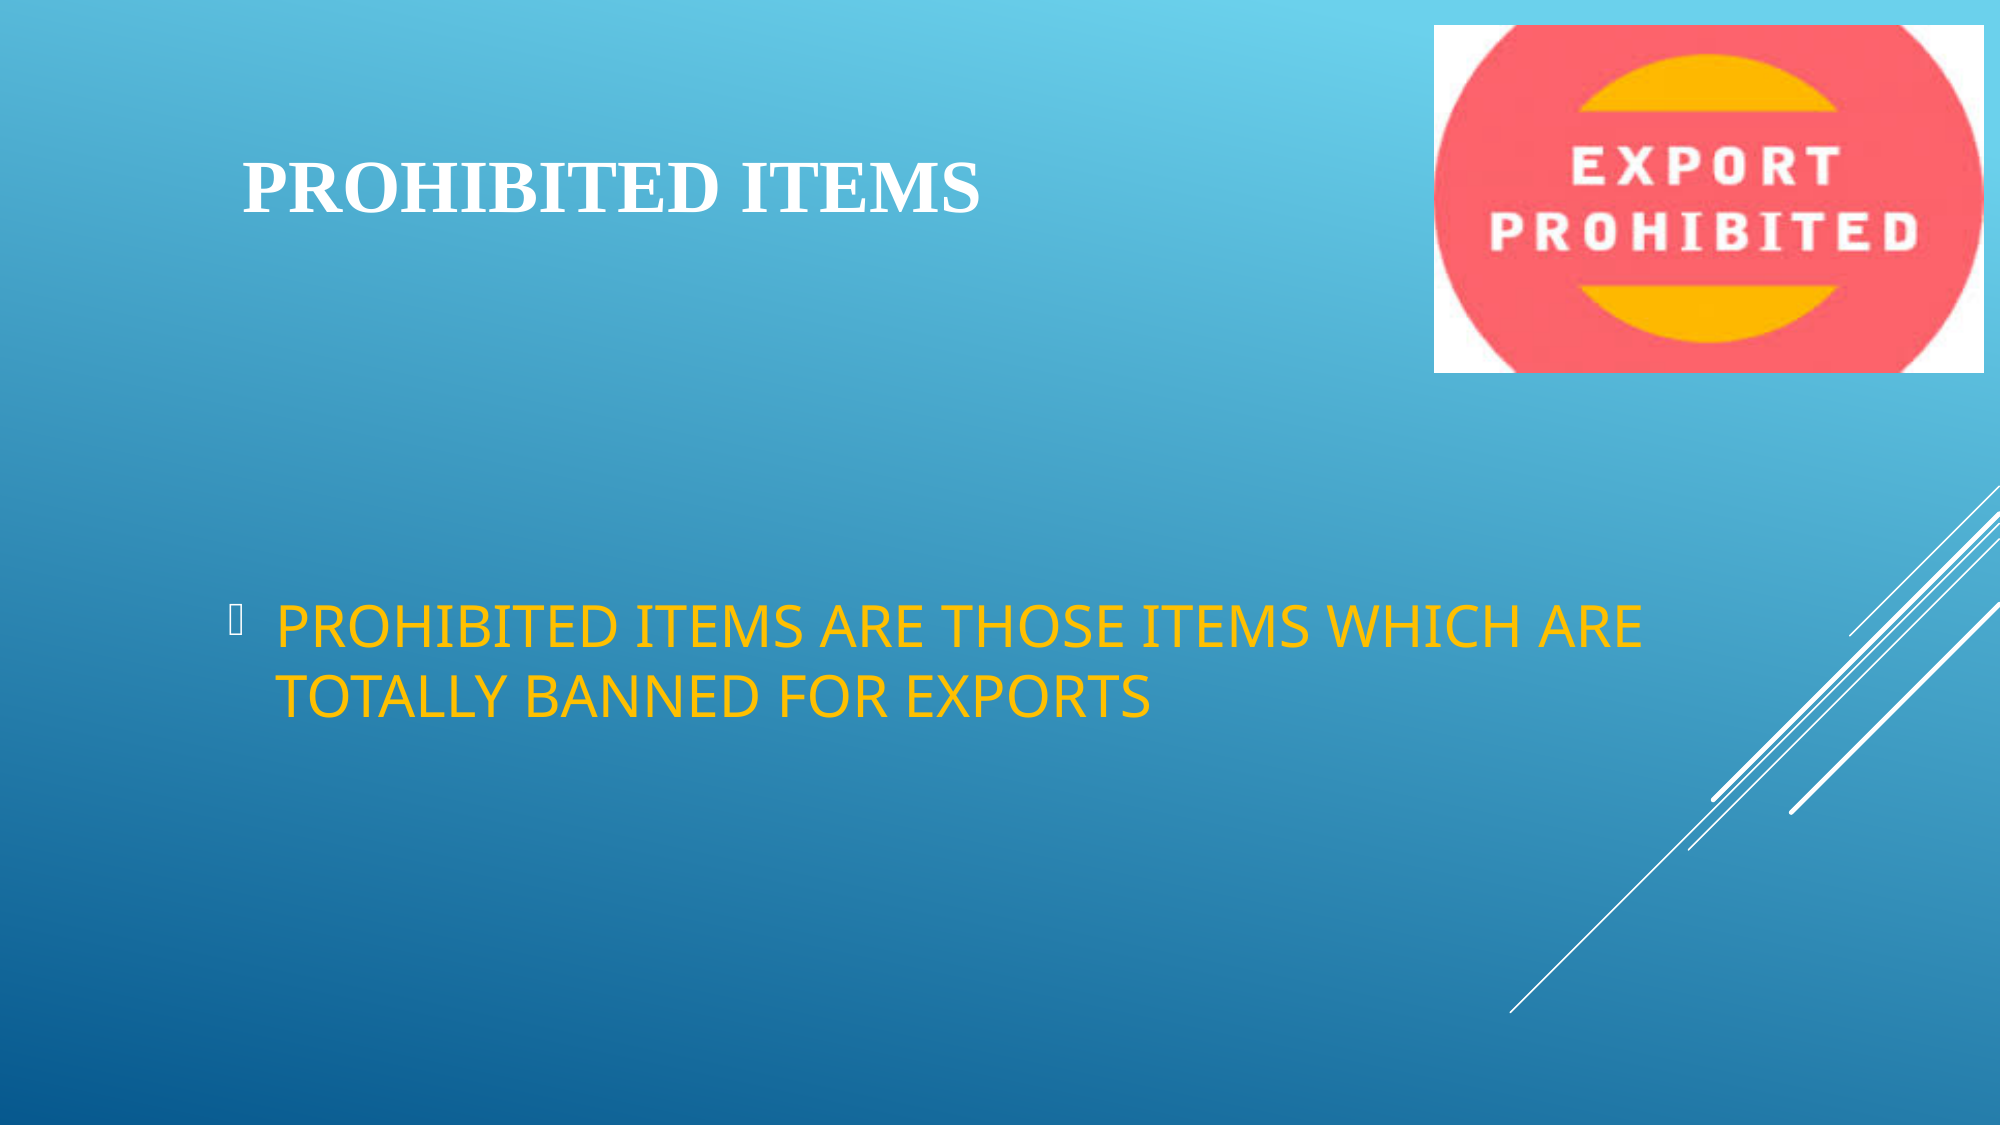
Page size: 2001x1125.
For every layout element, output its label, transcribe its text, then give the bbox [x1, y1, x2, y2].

list PROHIBITED ITEMS ARE THOSE ITEMS WHICH ARE TOTALLY BANNED FOR EXPORTS [213, 529, 1798, 789]
picture [1434, 25, 1984, 373]
title PROHIBITED ITEMS [119, 61, 1106, 305]
